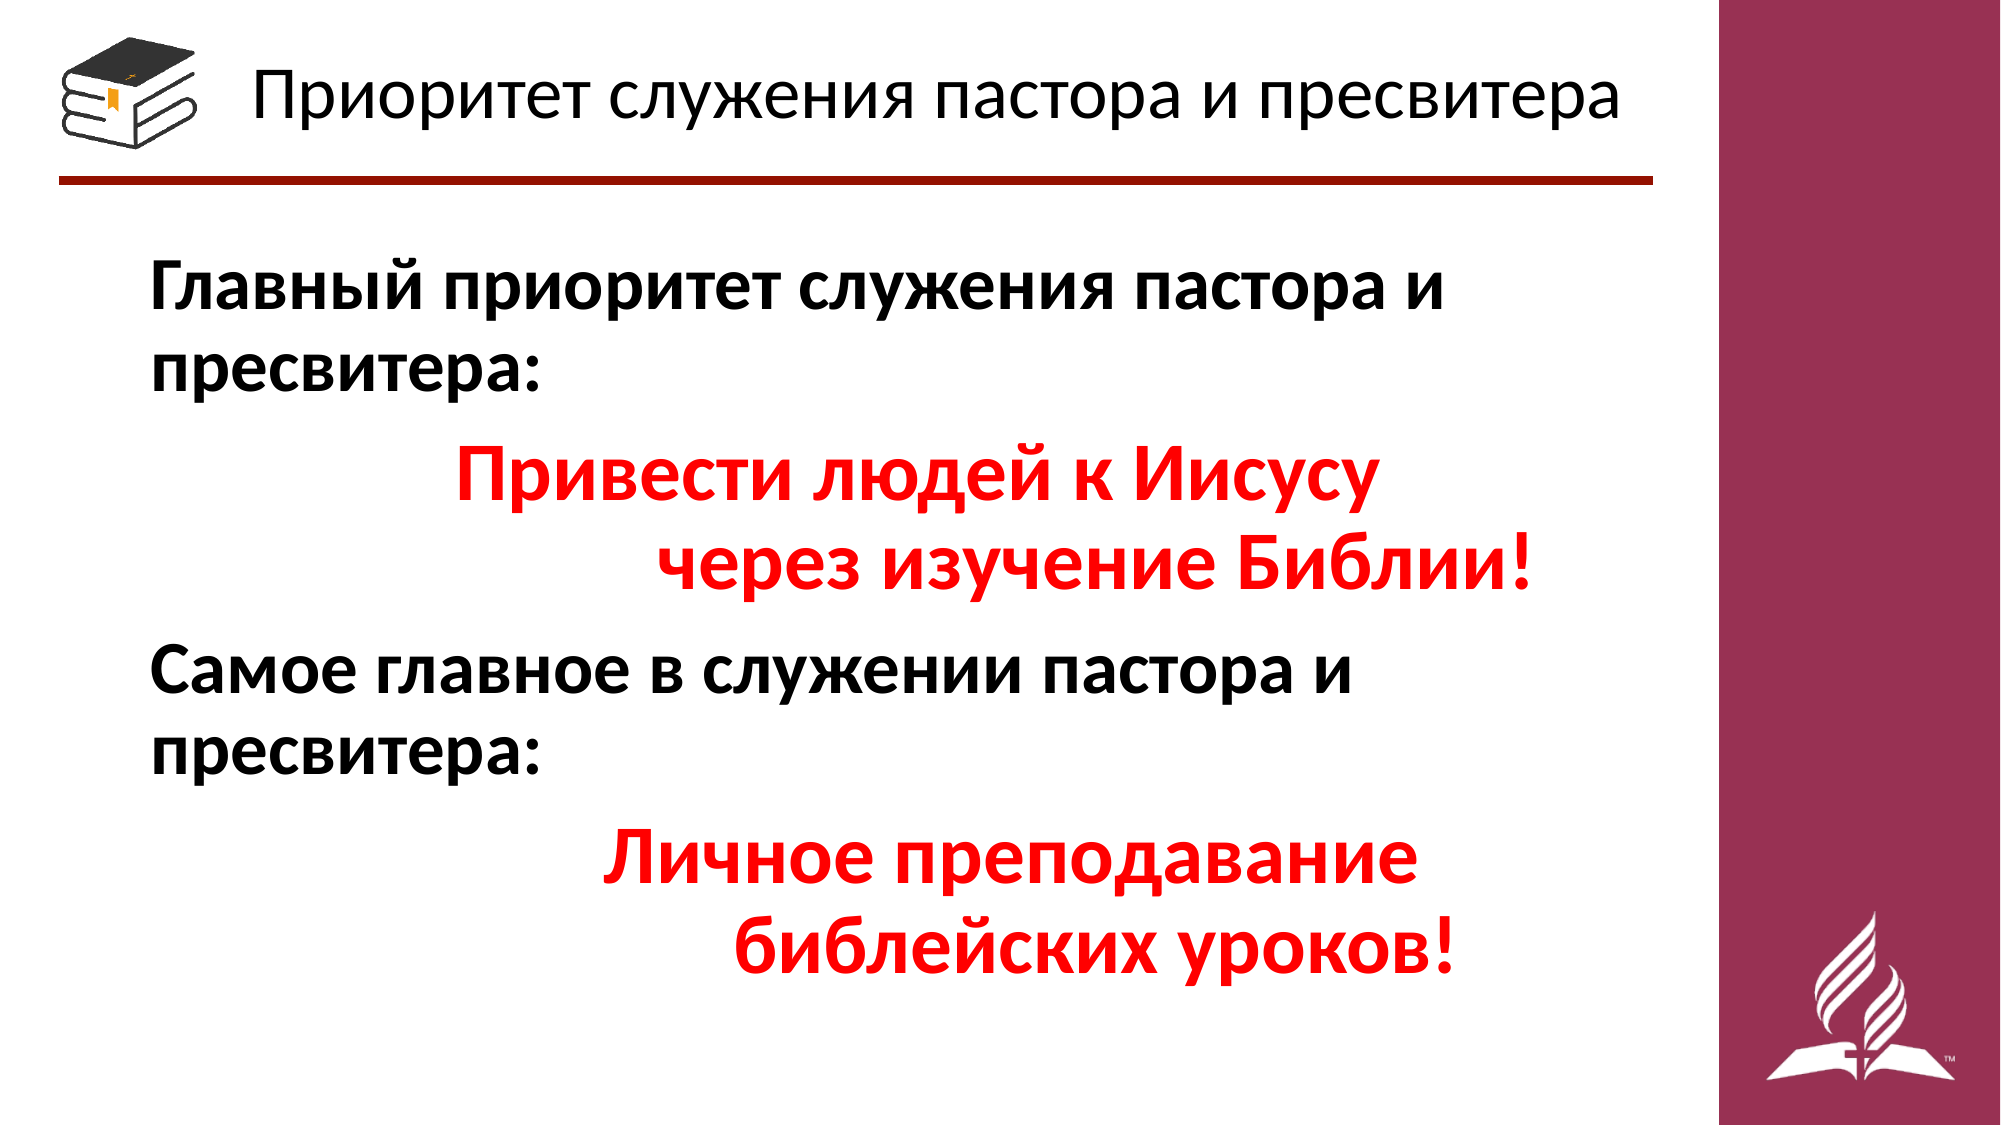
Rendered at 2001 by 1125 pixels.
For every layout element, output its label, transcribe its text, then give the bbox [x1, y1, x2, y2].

text_box Приоритет служения пастора и пресвитера [211, 17, 1681, 172]
text_box Главный приоритет служения пастора и пресвитера: Привести людей к Иисусу через изучение Библии! Самое главное в служении пастора и пресвитера: Личное преподавание библейских уроков! [142, 237, 1601, 1019]
picture [47, 13, 208, 174]
picture [1719, 0, 2001, 1125]
